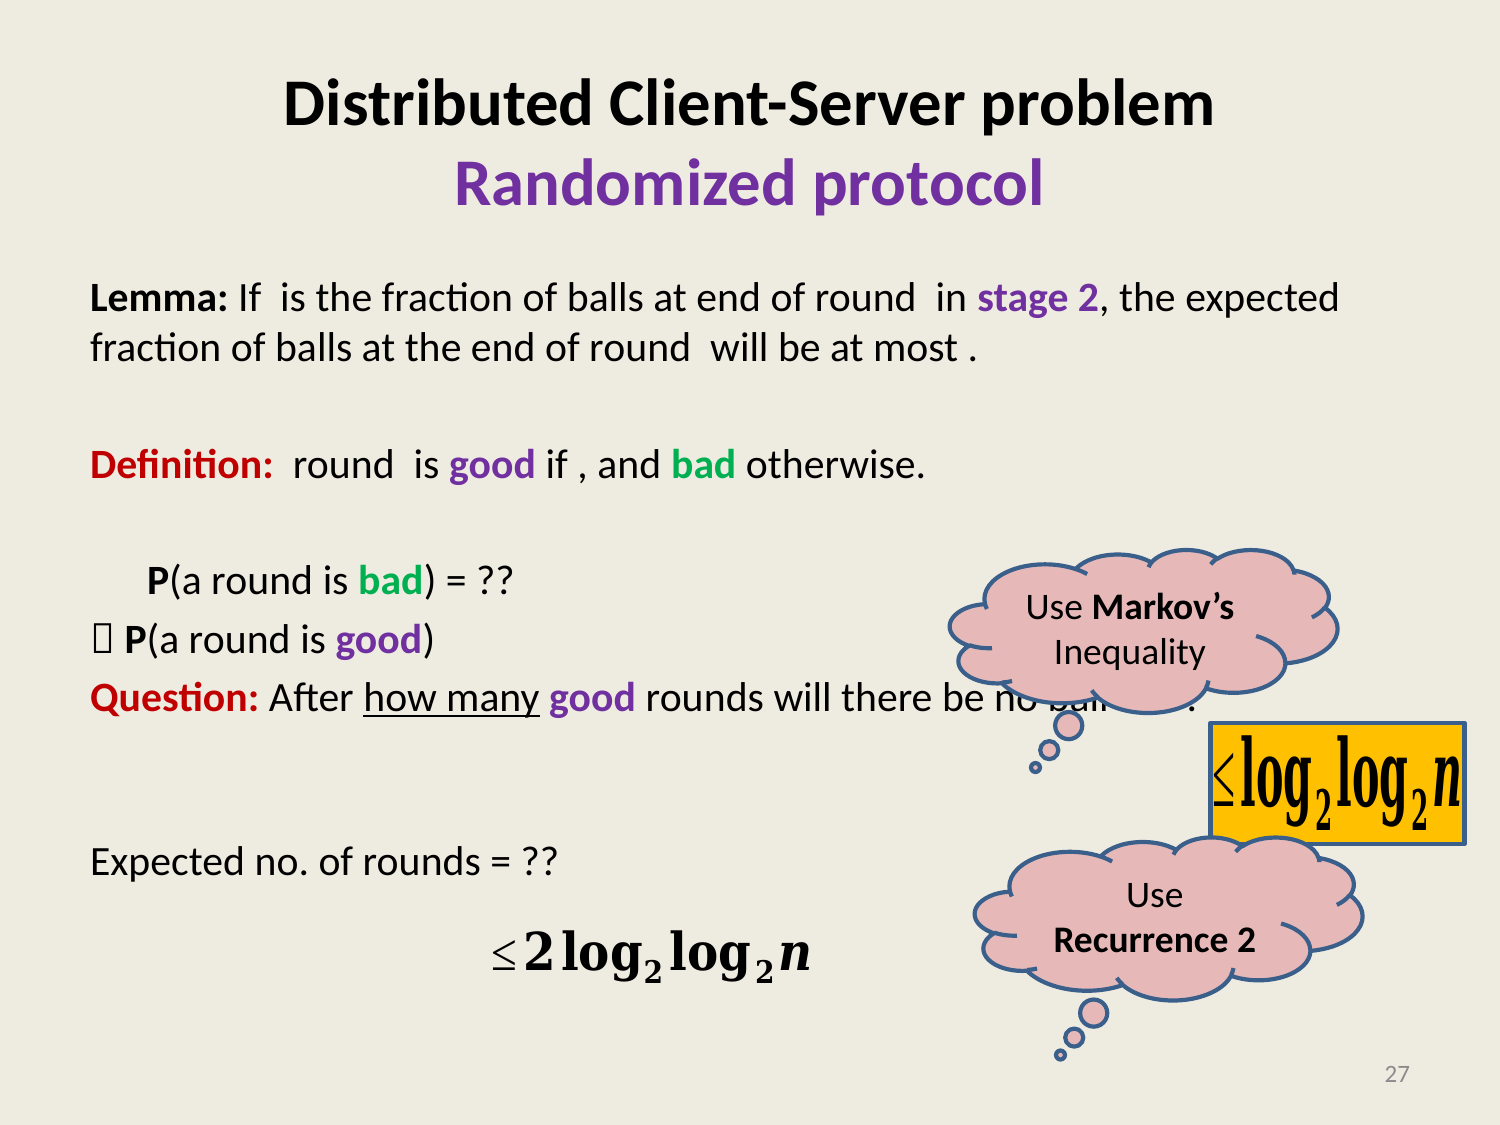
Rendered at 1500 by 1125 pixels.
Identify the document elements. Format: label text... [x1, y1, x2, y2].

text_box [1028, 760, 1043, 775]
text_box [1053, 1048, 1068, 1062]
text_box Use Markov’s Inequality [1038, 739, 1061, 762]
text_box Use Recurrence 2 [972, 835, 1365, 1003]
title Distributed Client-Server problem Randomized protocol [75, 45, 1425, 233]
text_box Use Recurrence 2 [1078, 997, 1110, 1029]
text_box Use Markov’s Inequality [947, 547, 1340, 716]
slide_number 27 [1074, 1042, 1425, 1103]
text_box Use Markov’s Inequality [1053, 709, 1085, 742]
text_box Use Recurrence 2 [1063, 1026, 1086, 1049]
